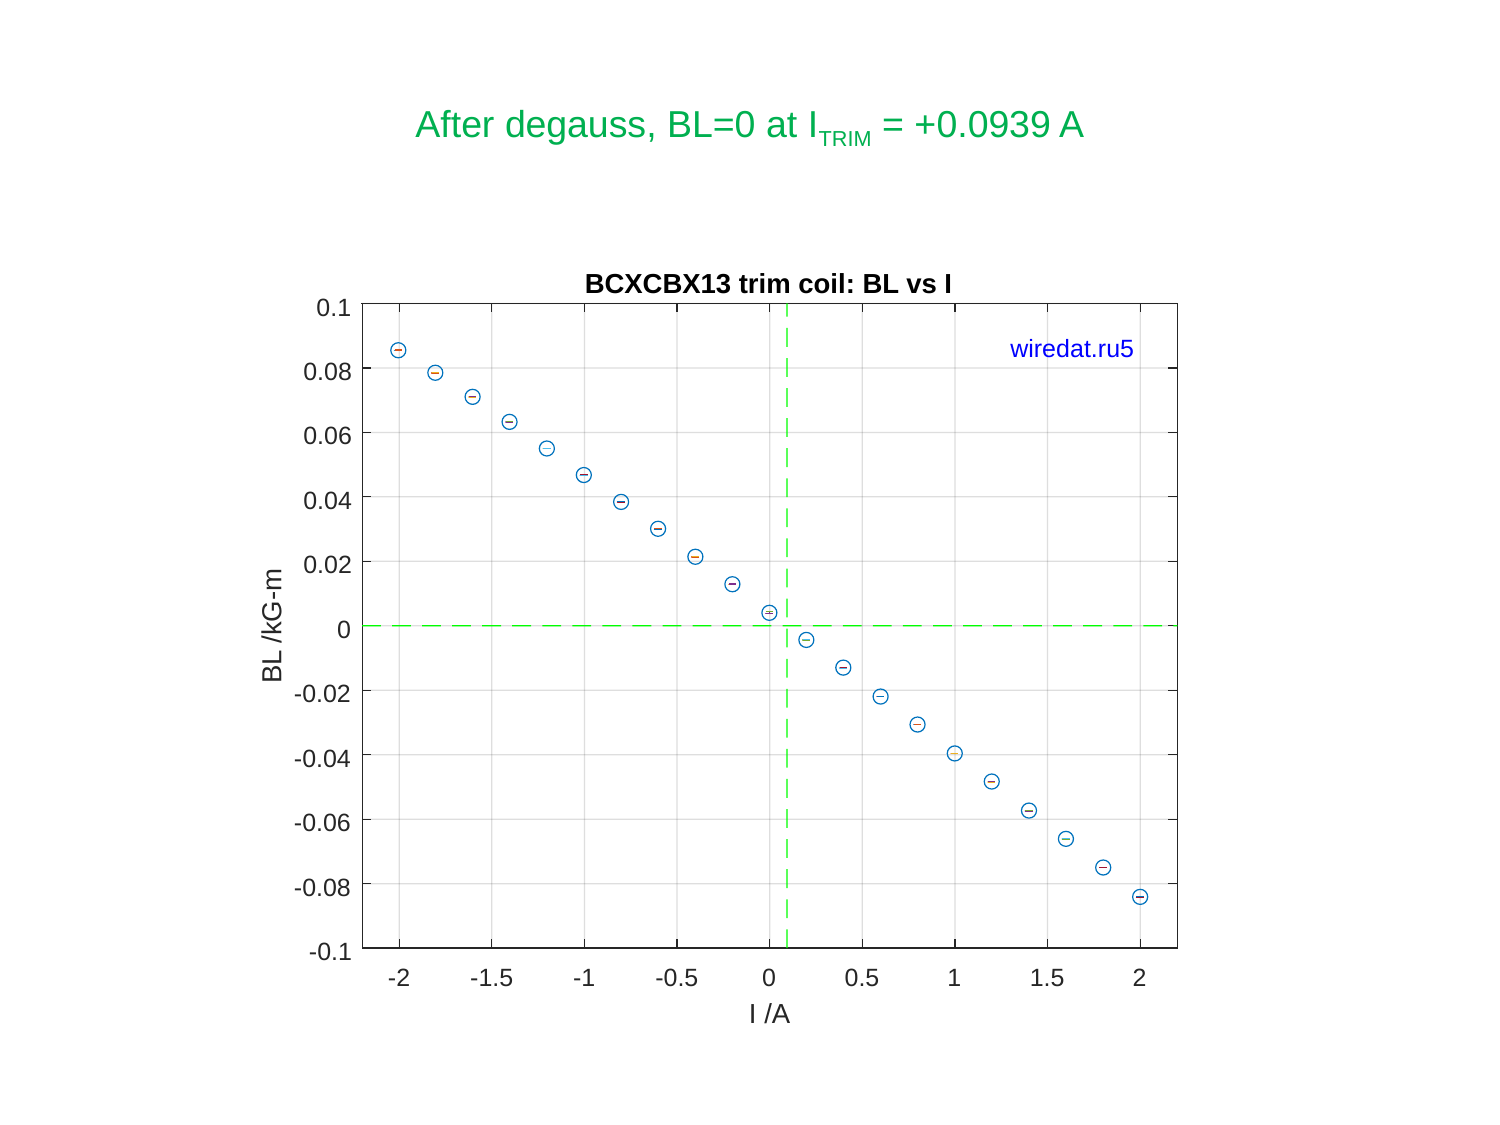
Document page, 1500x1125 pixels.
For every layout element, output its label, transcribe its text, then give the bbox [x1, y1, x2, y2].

text_box After degauss, BL=0 at ITRIM = +0.0939 A [400, 92, 1100, 159]
picture [224, 244, 1276, 1033]
